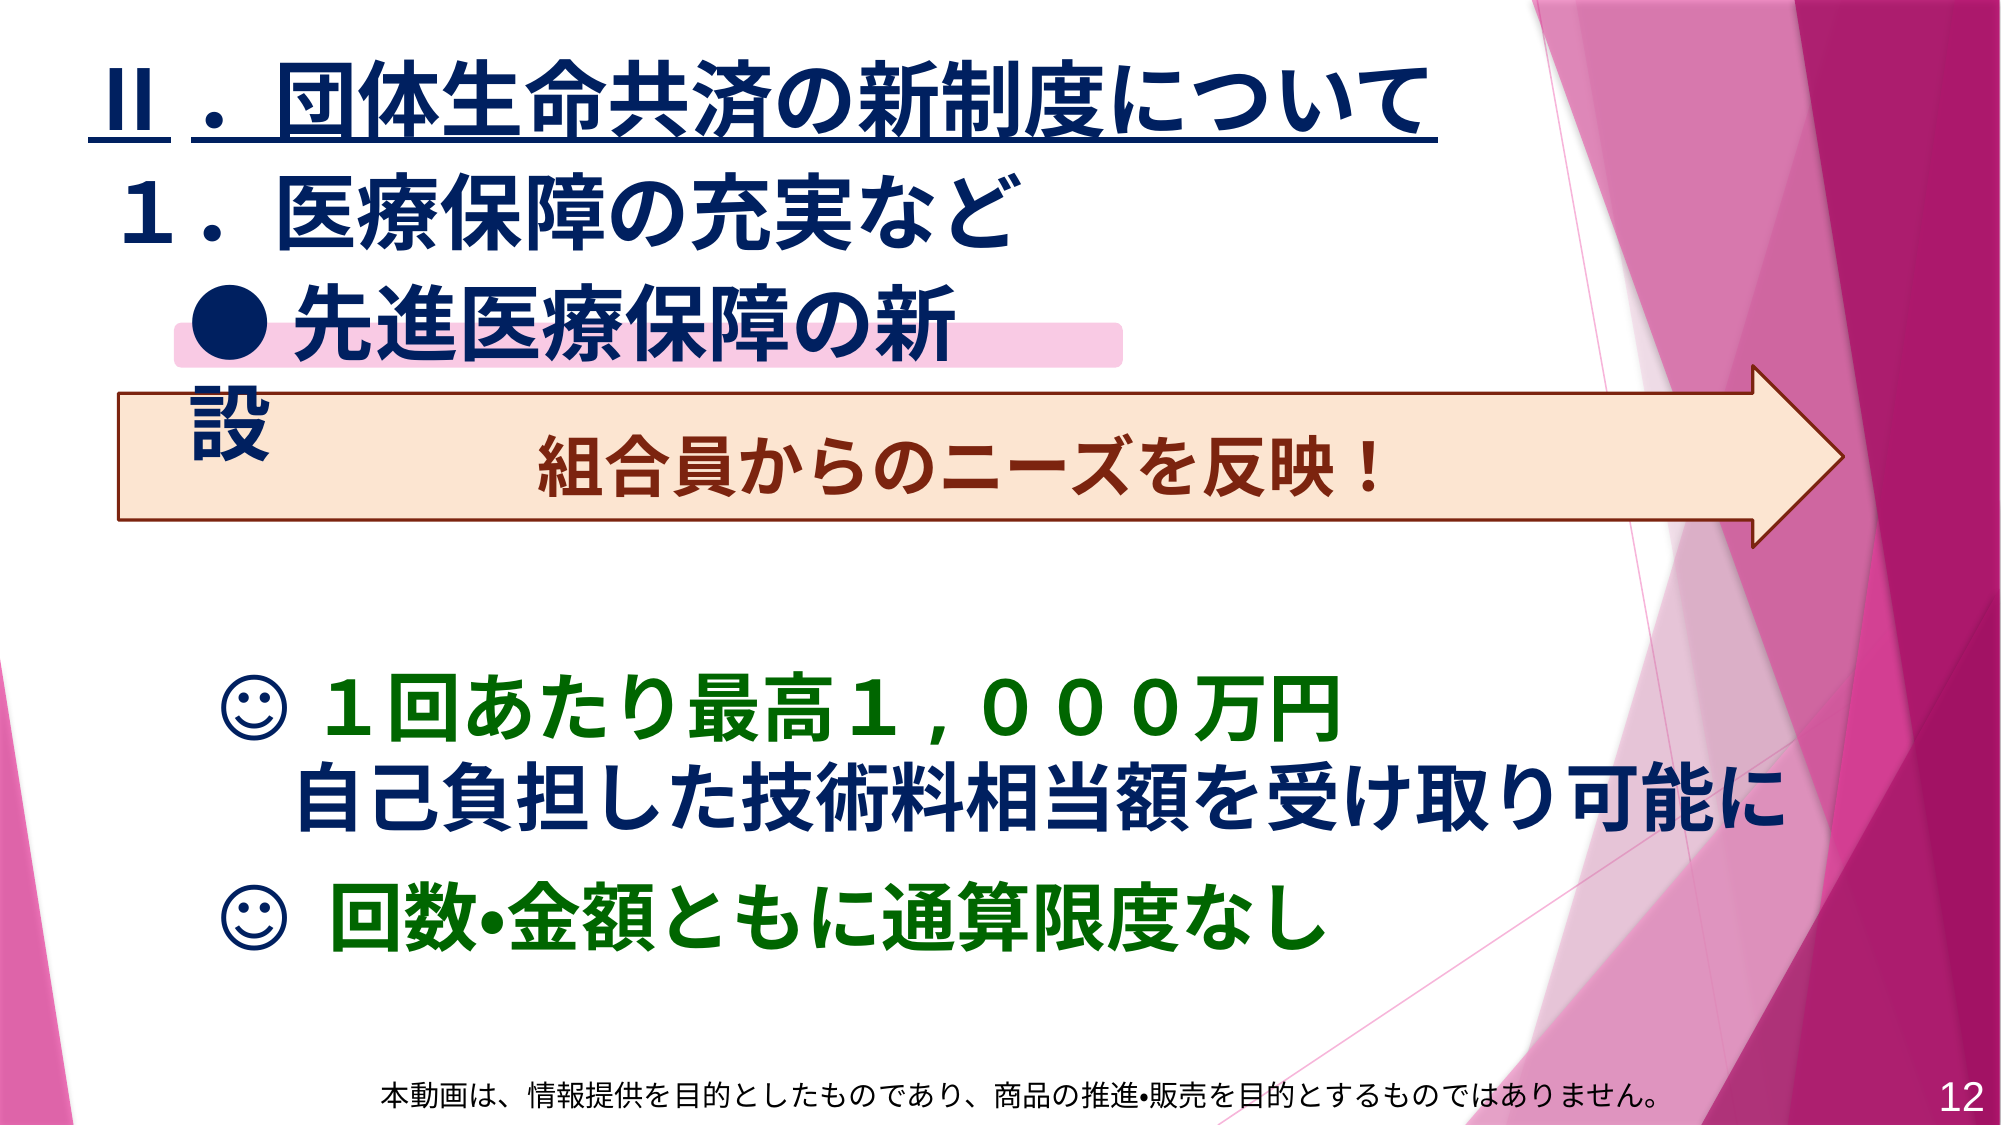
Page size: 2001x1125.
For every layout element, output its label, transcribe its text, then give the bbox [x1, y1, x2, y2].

text_box ☺１回あたり最高１,０００万円 自己負担した技術料相当額を受け取り可能に ☺ 回数・金額ともに通算限度なし [200, 652, 1906, 968]
text_box 12 [1887, 1065, 2000, 1125]
text_box Ⅱ．団体生命共済の新制度について [73, 39, 1923, 257]
text_box 組合員からのニーズを反映！ [95, 417, 1844, 513]
text_box [116, 513, 1790, 550]
text_box [231, 364, 1807, 417]
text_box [173, 262, 1124, 381]
text_box [116, 391, 228, 417]
text_box 本動画は、情報提供を目的としたものであり、商品の推進・販売を目的とするものではありません。 [64, 1069, 1991, 1120]
